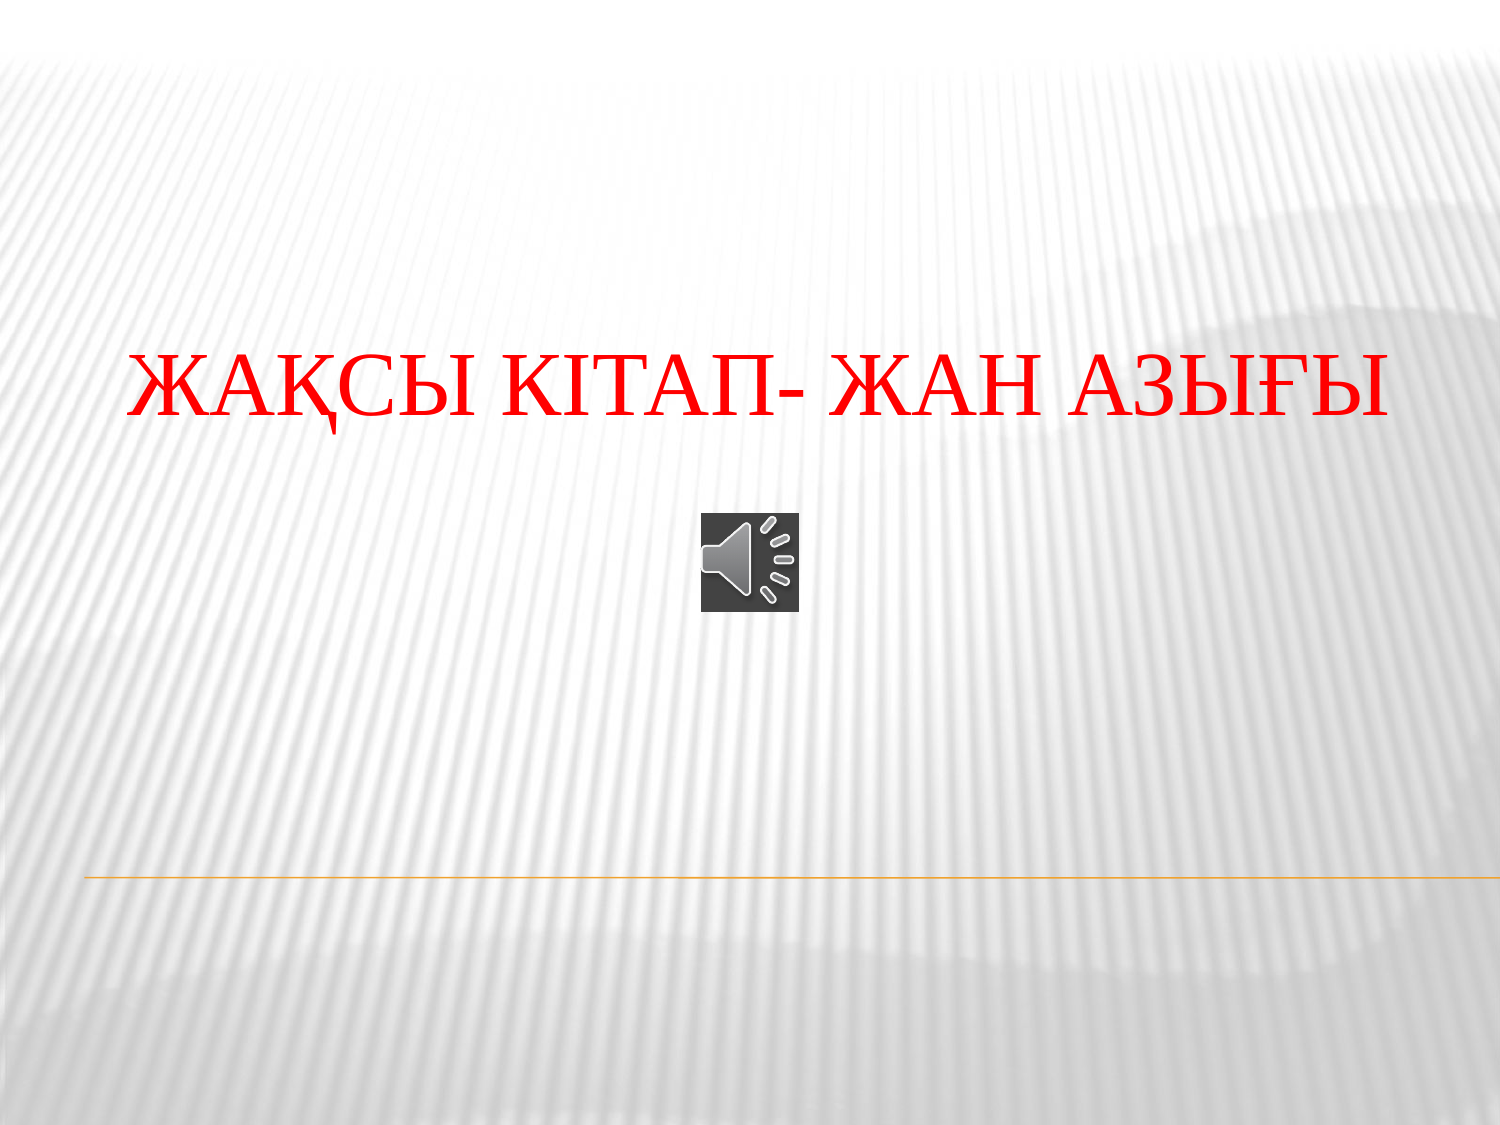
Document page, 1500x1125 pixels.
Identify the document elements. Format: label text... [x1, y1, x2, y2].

picture [699, 512, 801, 613]
title Жақсы кітап- жан азығы [112, 316, 1500, 517]
